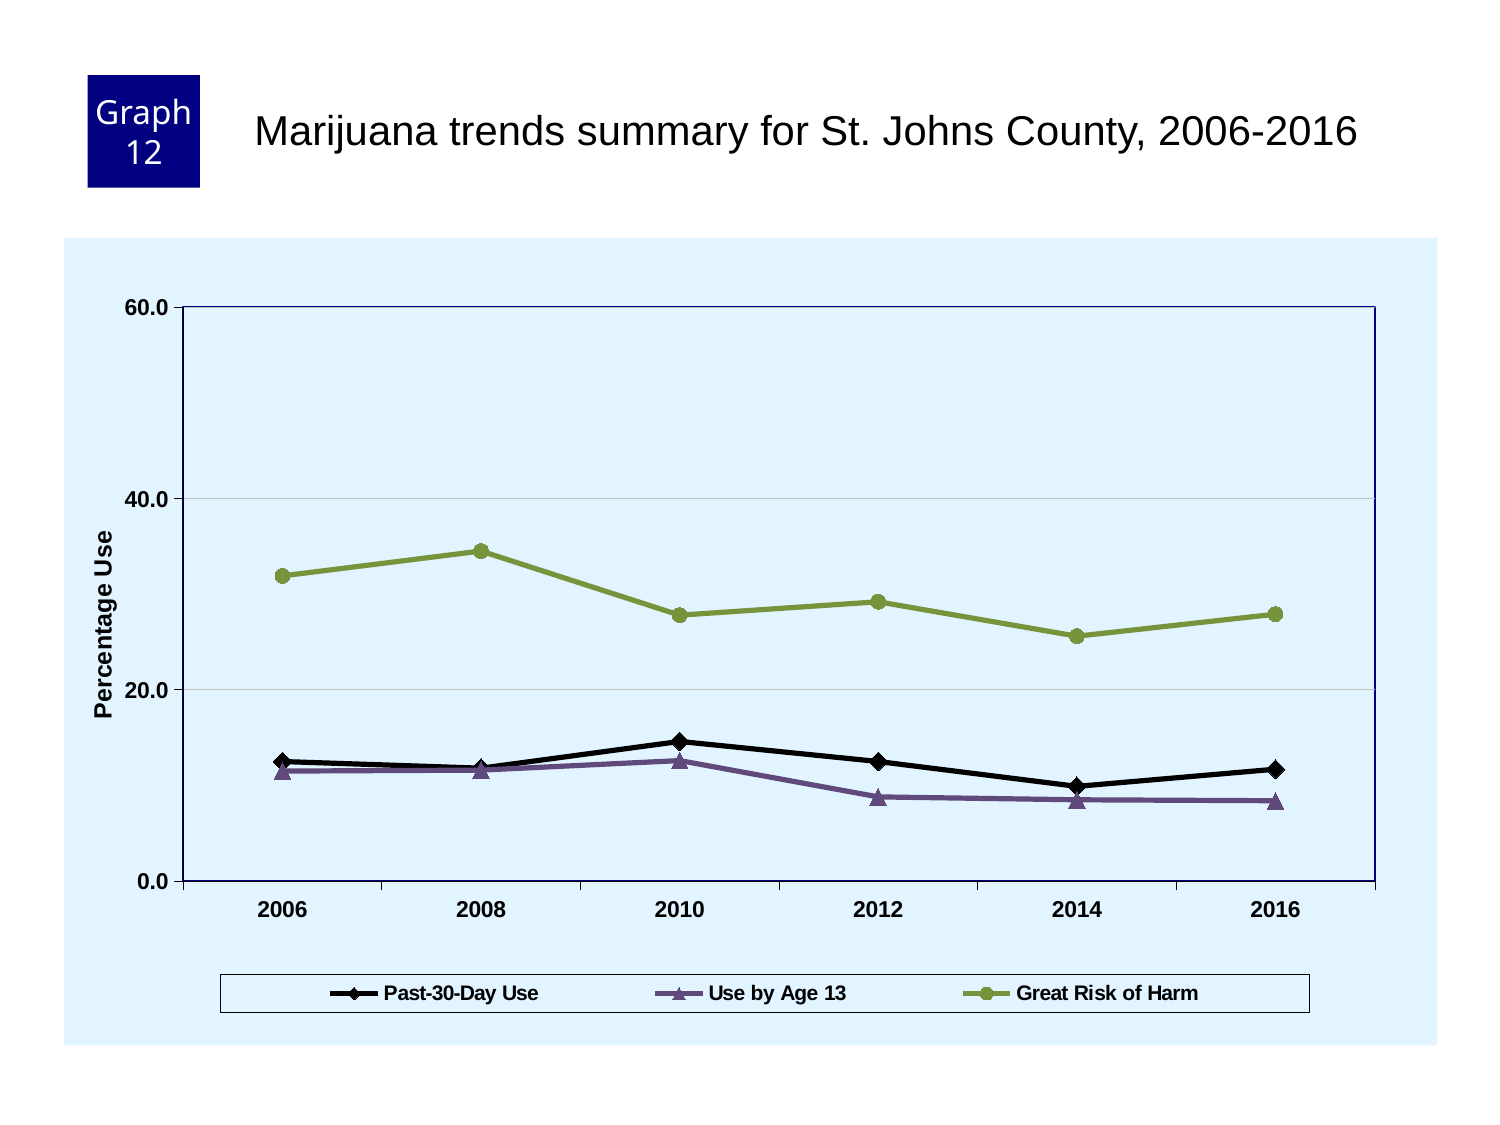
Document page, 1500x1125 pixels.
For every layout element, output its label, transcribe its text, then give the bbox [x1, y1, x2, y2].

chart [63, 237, 1438, 1046]
text_box Marijuana trends summary for St. Johns County, 2006-2016 [249, 99, 1438, 225]
text_box Graph 12 [87, 75, 200, 188]
